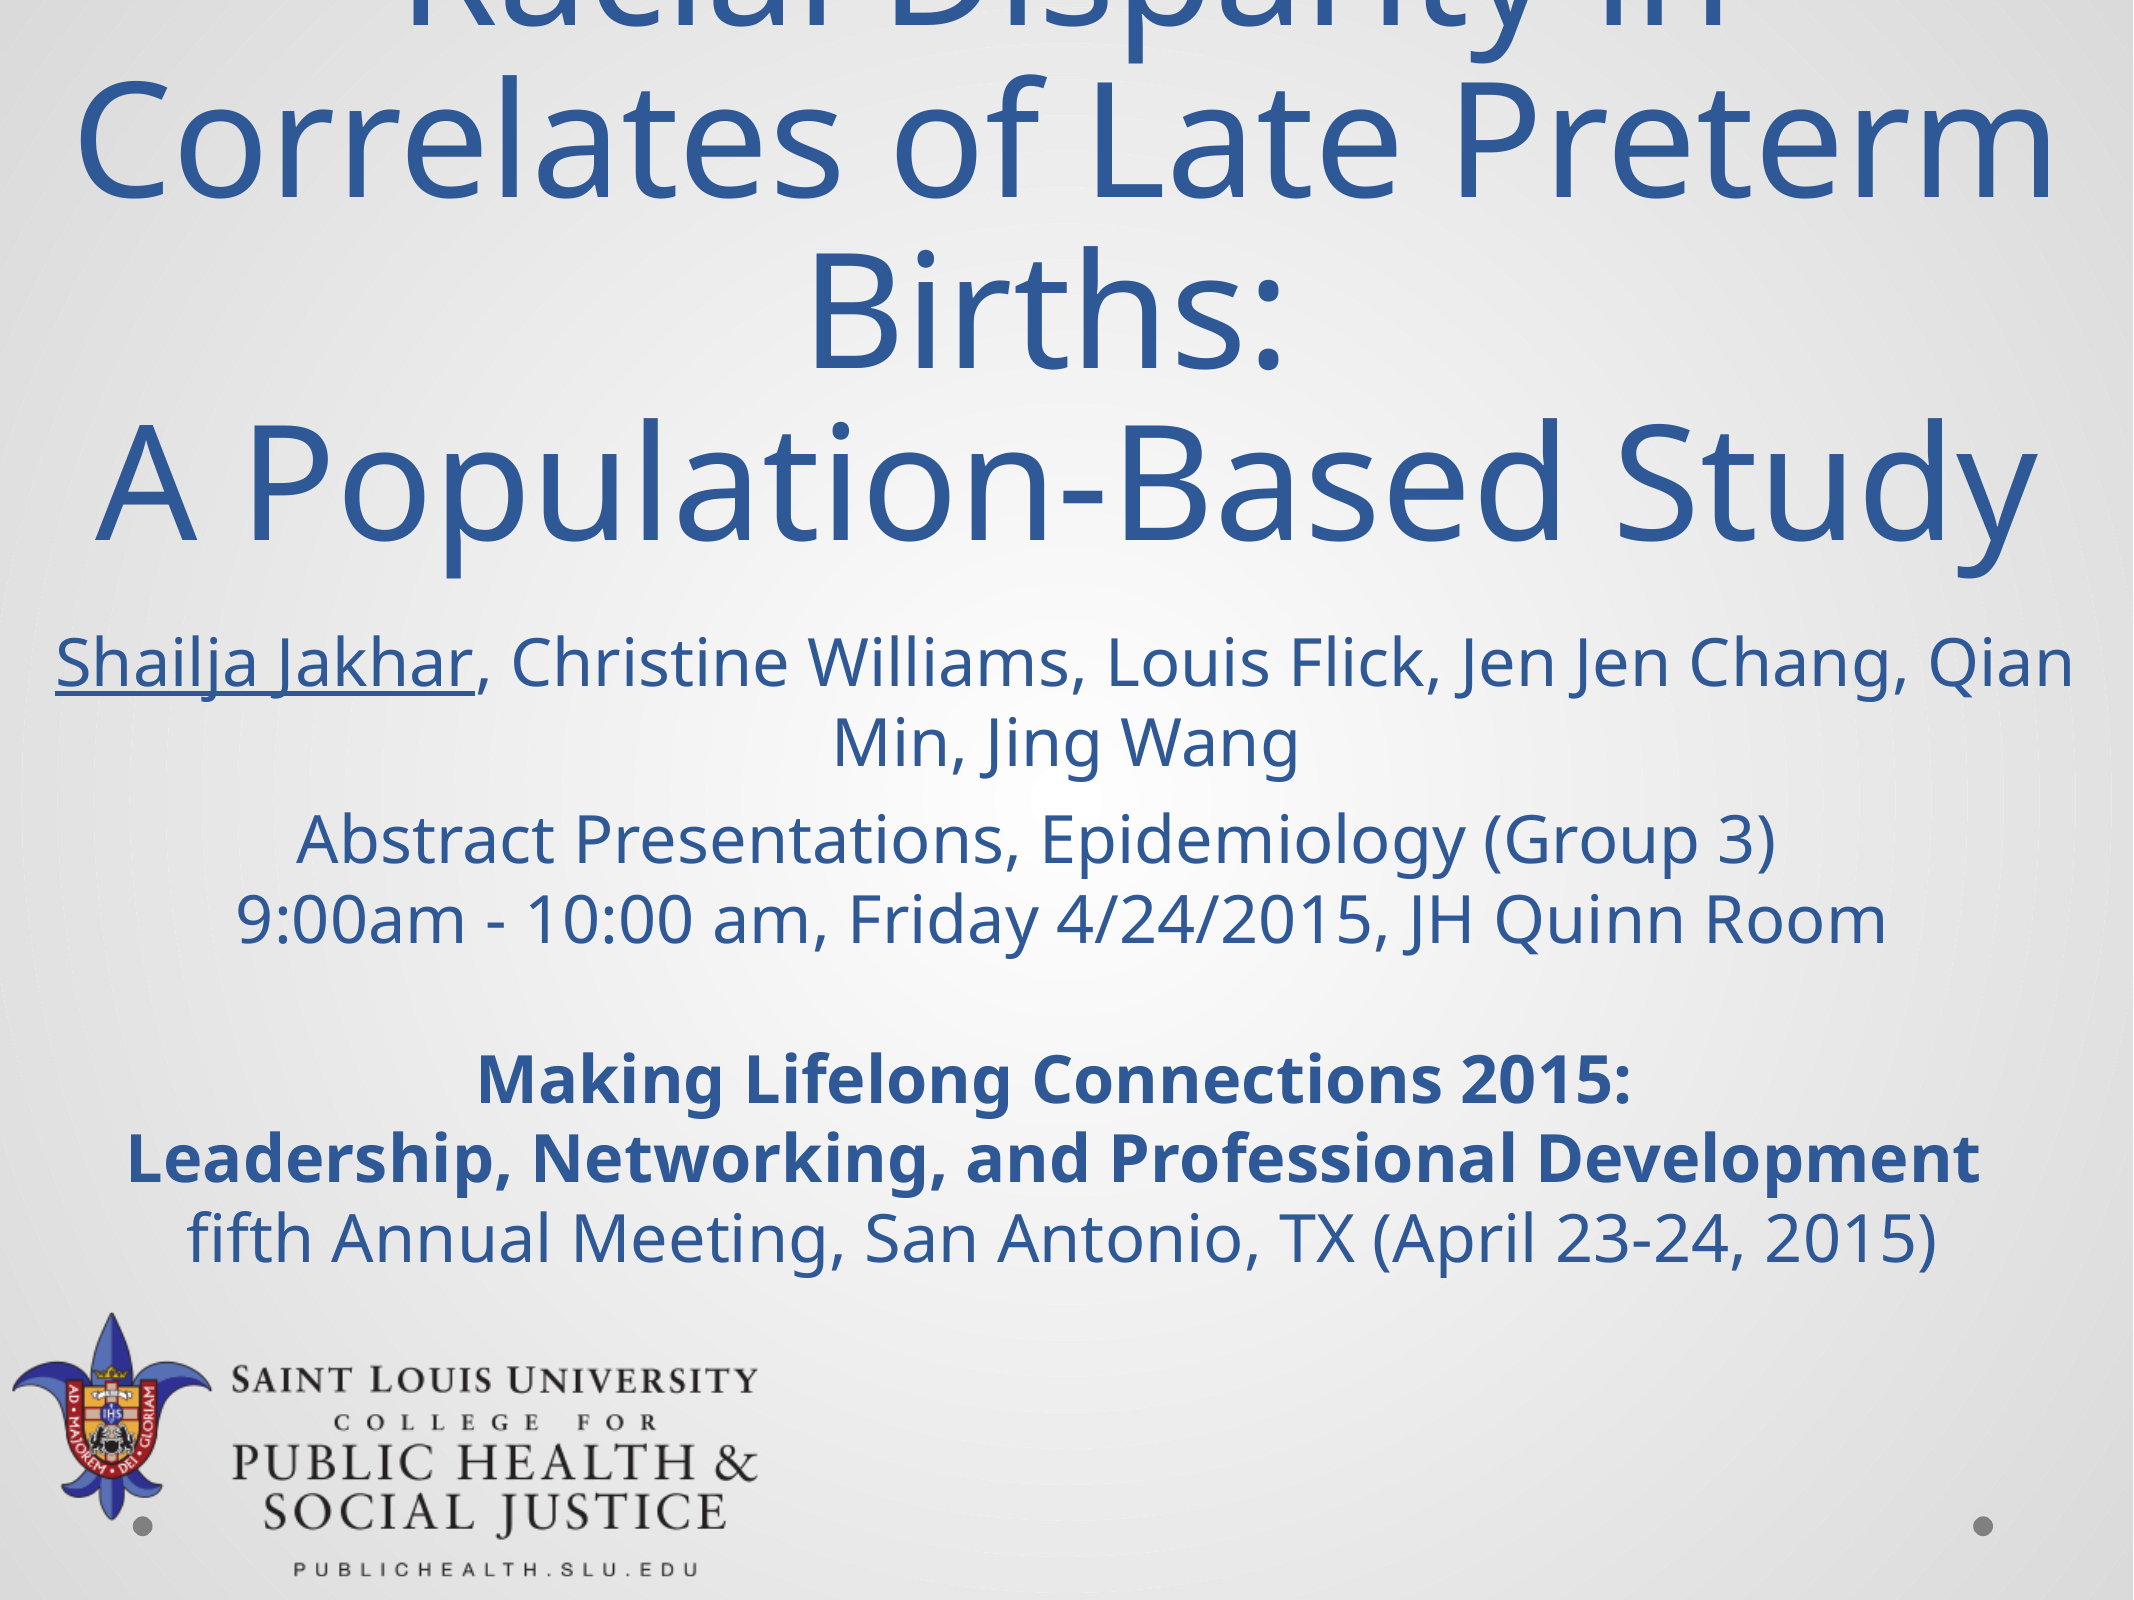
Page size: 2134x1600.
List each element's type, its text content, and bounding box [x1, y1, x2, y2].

text_box Abstract Presentations, Epidemiology (Group 3) 9:00am - 10:00 am, Friday 4/24/2015, JH Quinn Room Making Lifelong Connections 2015: Leadership, Networking, and Professional Development fifth Annual Meeting, San Antonio, TX (April 23-24, 2015) [0, 789, 2127, 1364]
list Shailja Jakhar, Christine Williams, Louis Flick, Jen Jen Chang, Qian Min, Jing Wang [0, 609, 2134, 795]
picture [0, 1290, 773, 1600]
title Racial Disparity in Correlates of Late Preterm Births: A Population-Based Study [0, 42, 2134, 584]
